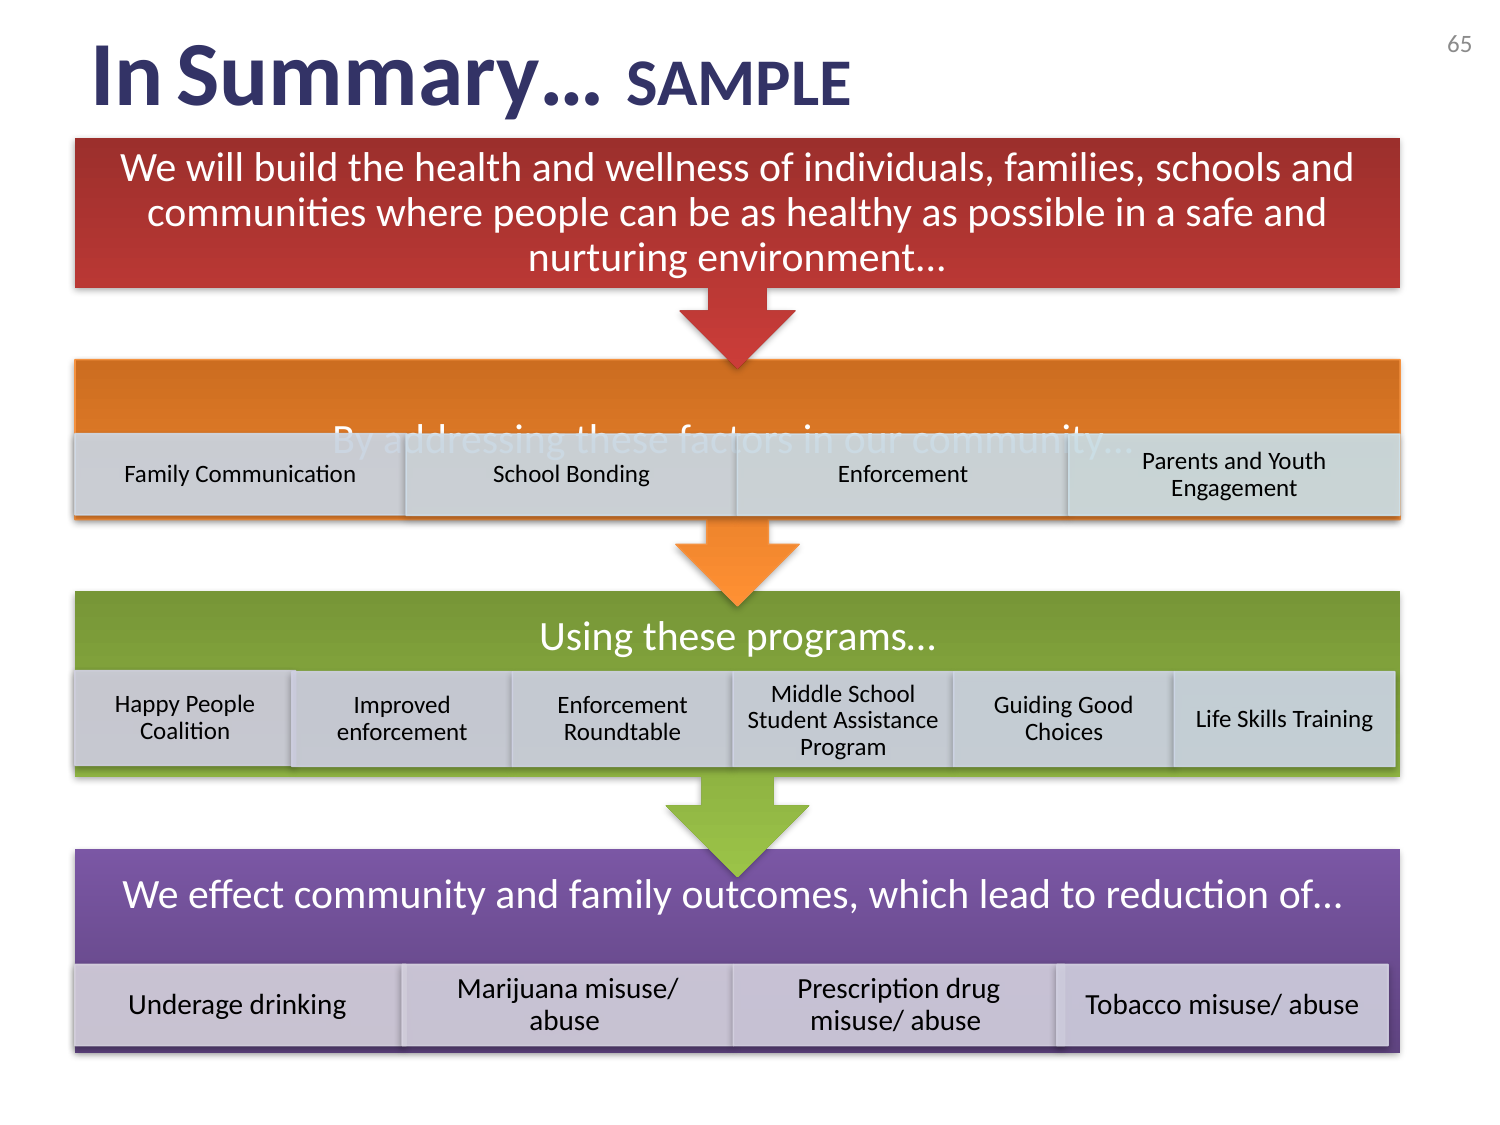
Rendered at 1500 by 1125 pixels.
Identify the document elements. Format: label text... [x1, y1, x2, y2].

title In Summary… SAMPLE [75, 0, 1350, 135]
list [74, 137, 1401, 1103]
slide_number 65 [1350, 12, 1488, 73]
